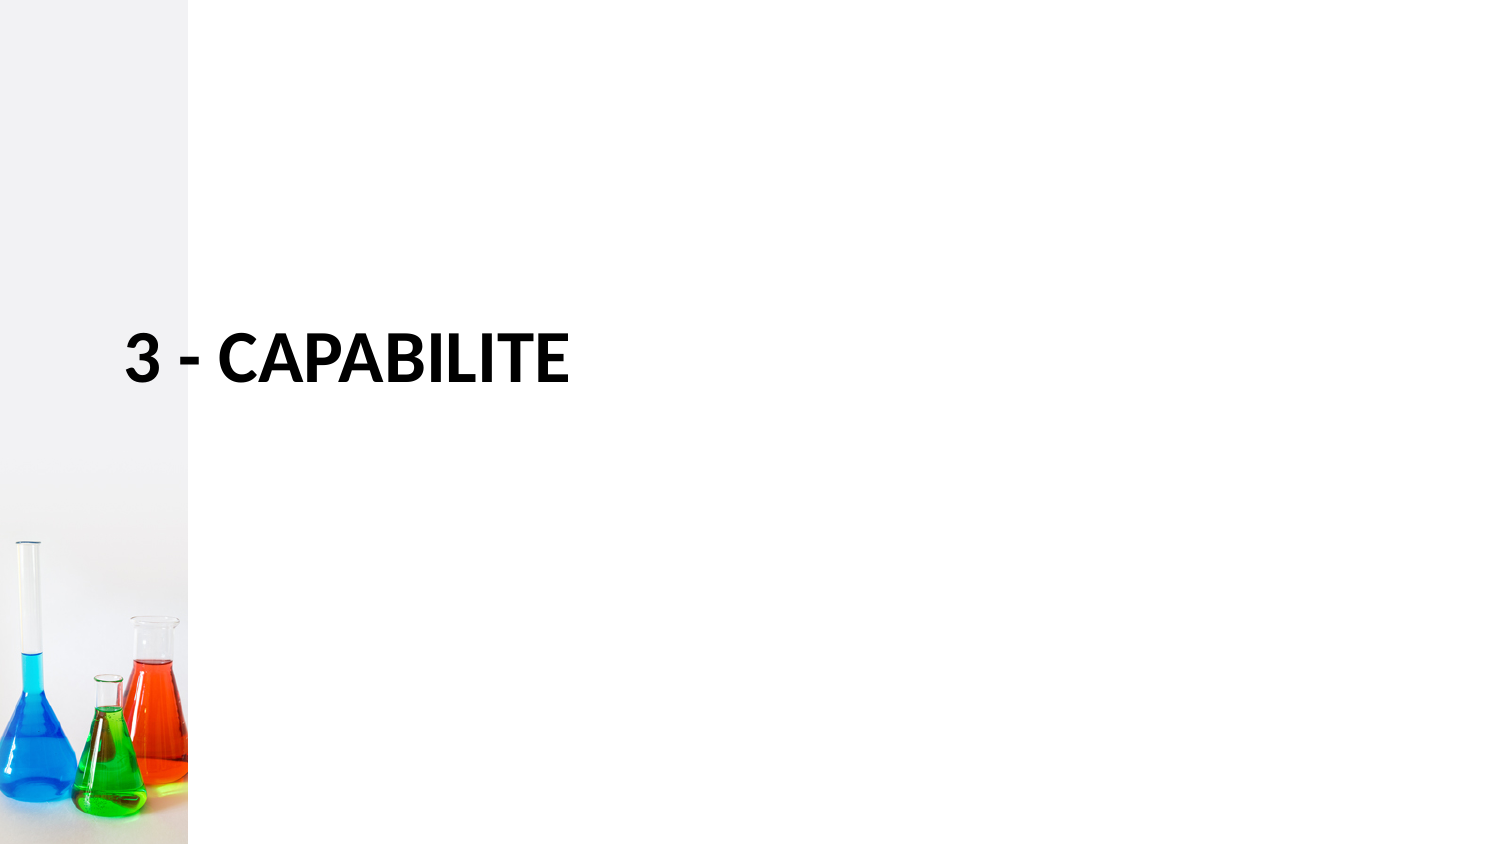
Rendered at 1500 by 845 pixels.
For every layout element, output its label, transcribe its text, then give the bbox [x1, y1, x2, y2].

title 3 - CAPABILITE [112, 262, 1388, 444]
picture [0, 0, 1500, 844]
